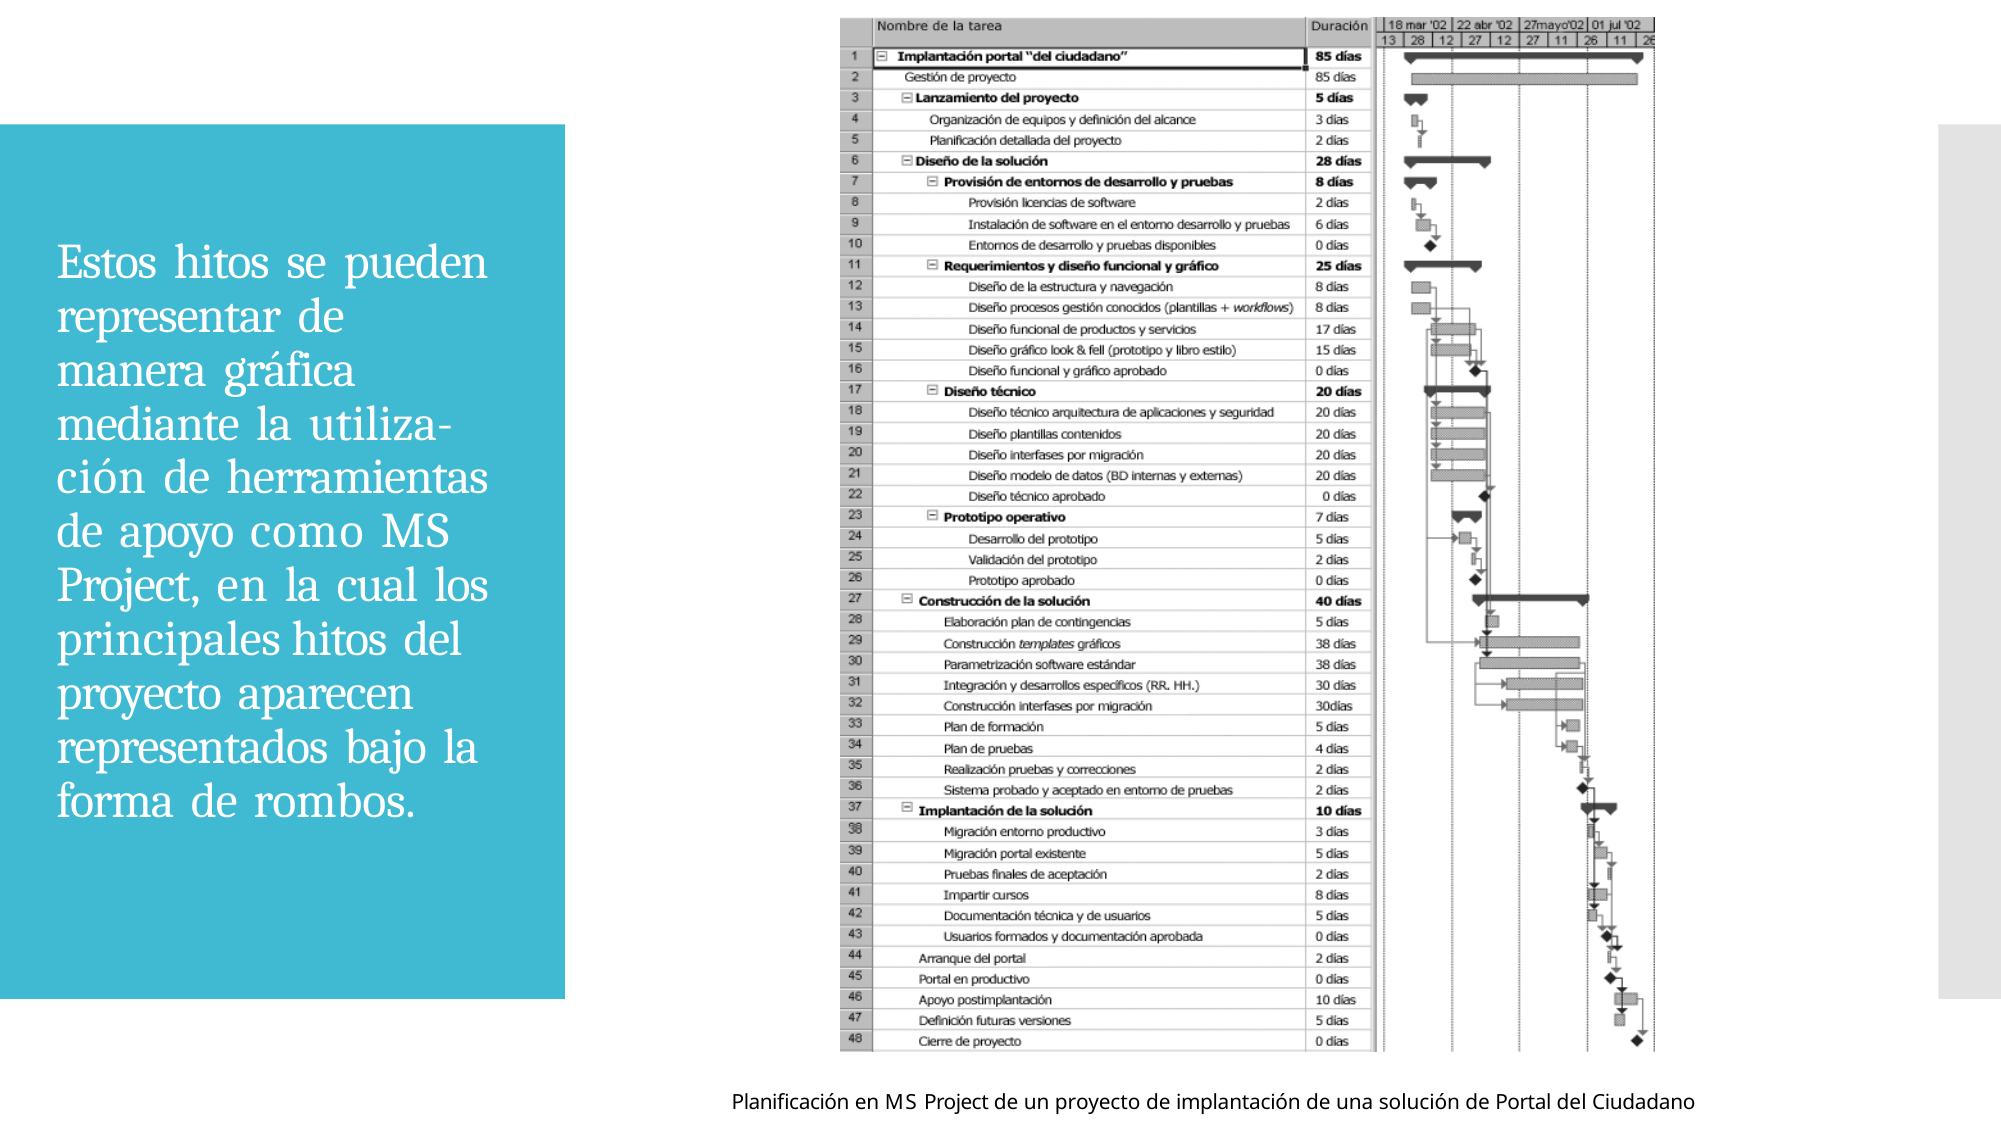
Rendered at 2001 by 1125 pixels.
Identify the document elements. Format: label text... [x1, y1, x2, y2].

title Estos hitos se pueden representar de manera gráfica mediante la utiliza- ción de herramientas de apoyo como MS Project, en la cual los principales hitos del proyecto aparecen representados bajo la forma de rombos. [41, 184, 525, 940]
picture [840, 17, 1655, 1052]
text_box Planificación en MS Project de un proyecto de implantación de una solución de Portal del Ciudadano [716, 1081, 1711, 1121]
